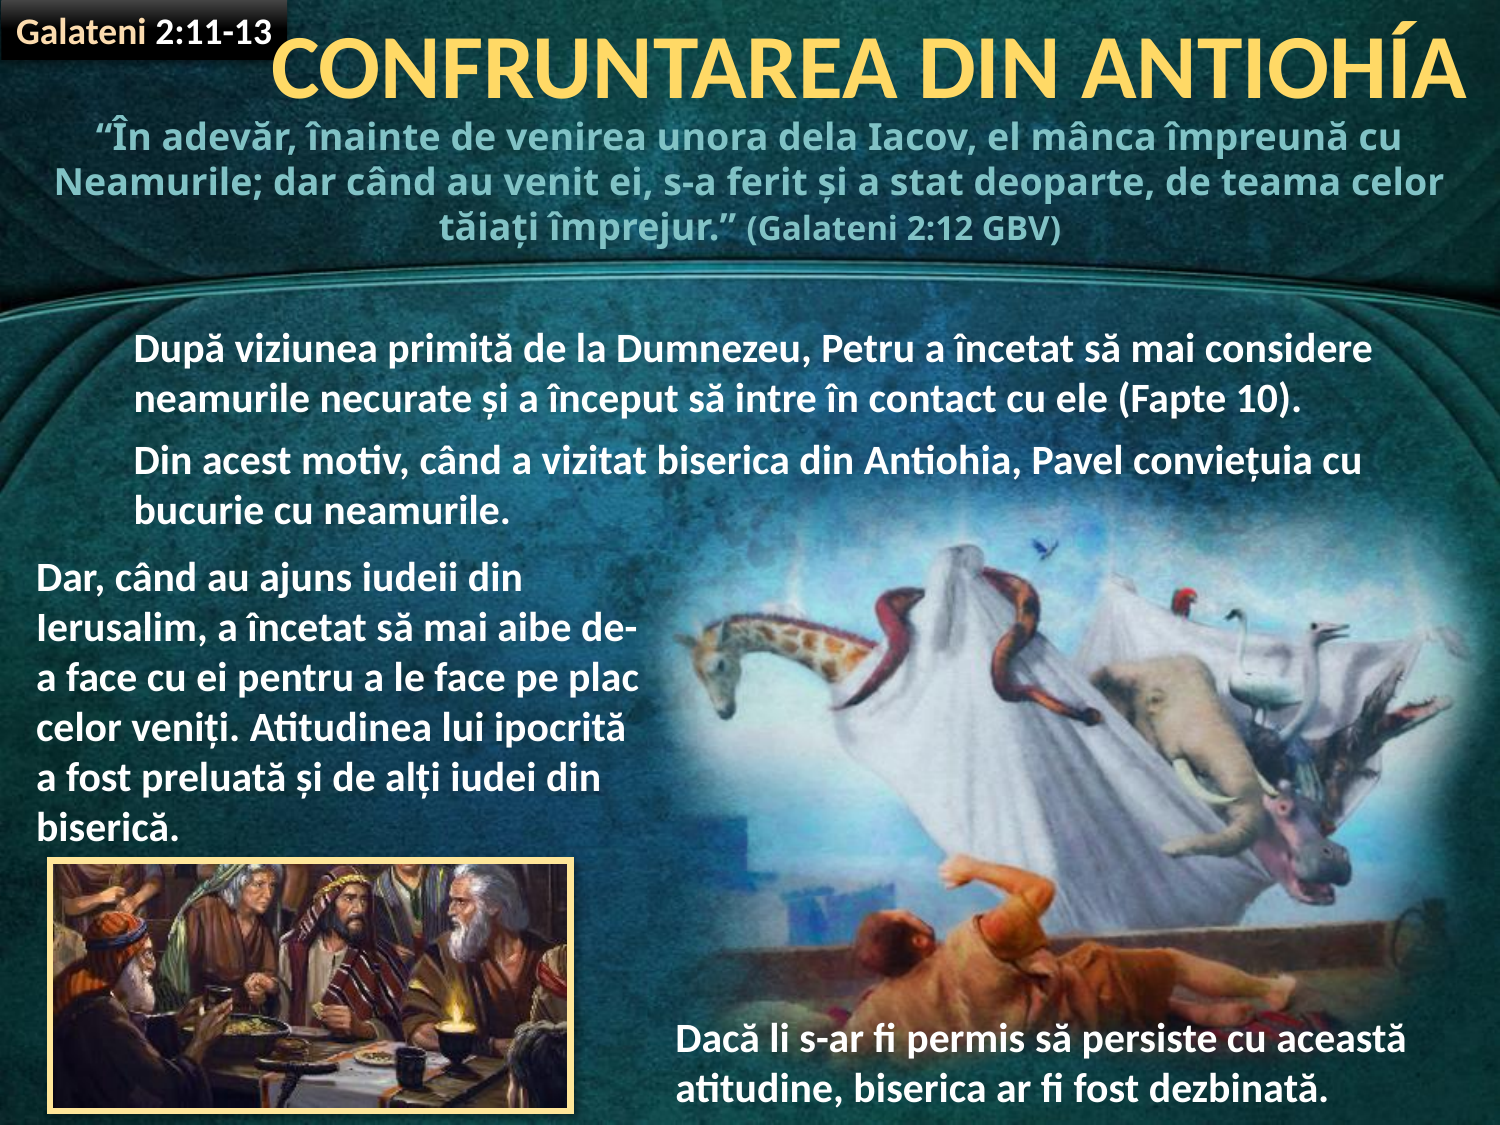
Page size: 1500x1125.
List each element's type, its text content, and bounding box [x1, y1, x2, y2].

text_box Dar, când au ajuns iudeii din Ierusalim, a încetat să mai aibe de-a face cu ei pentru a le face pe plac celor veniți. Atitudinea lui ipocrită a fost preluată și de alți iudei din biserică. [21, 542, 657, 858]
picture [0, 256, 1500, 1125]
text_box “În adevăr, înainte de venirea unora dela Iacov, el mânca împreună cu Neamurile; dar când au venit ei, s-a ferit şi a stat deoparte, de teama celor tăiaţi împrejur.” (Galateni 2:12 GBV) [0, 105, 1500, 256]
picture [0, 0, 239, 105]
text_box Galateni 2:11-13 [1, 0, 239, 60]
text_box CONFRUNTAREA DIN ANTIOHÍA [239, 0, 1500, 105]
text_box După viziunea primită de la Dumnezeu, Petru a încetat să mai considere neamurile necurate și a început să intre în contact cu ele (Fapte 10). Din acest motiv, când a vizitat biserica din Antiohia, Pavel conviețuia cu bucurie cu neamurile. [118, 312, 1441, 541]
text_box Dacă li s-ar fi permis să persiste cu această atitudine, biserica ar fi fost dezbinată. [660, 1003, 1500, 1119]
